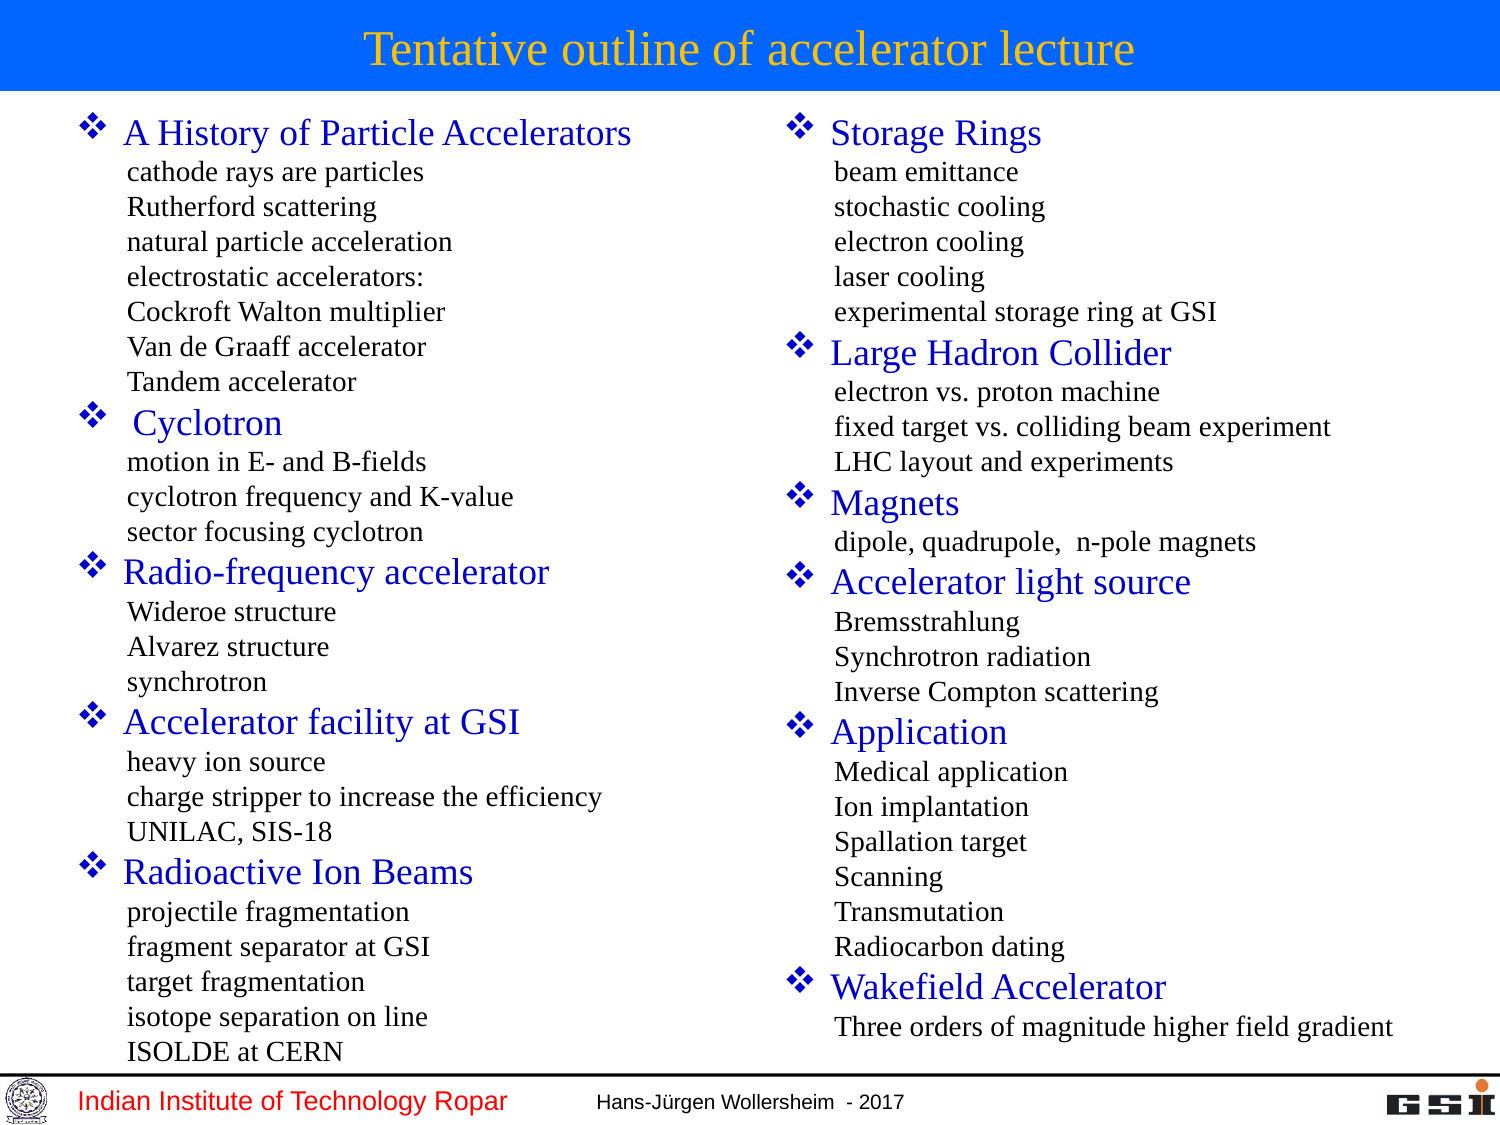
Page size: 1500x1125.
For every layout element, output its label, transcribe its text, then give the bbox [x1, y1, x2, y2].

title Tentative outline of accelerator lecture [0, 0, 1500, 91]
picture [5, 1077, 47, 1124]
text_box Storage Rings beam emittance stochastic cooling electron cooling laser cooling experimental storage ring at GSI Large Hadron Collider electron vs. proton machine fixed target vs. colliding beam experiment LHC layout and experiments Magnets dipole, quadrupole, n-pole magnets Accelerator light source Bremsstrahlung Synchrotron radiation Inverse Compton scattering Application Medical application Ion implantation Spallation target Scanning Transmutation Radiocarbon dating Wakefield Accelerator Three orders of magnitude higher field gradient [768, 100, 1409, 1050]
picture [1387, 1079, 1495, 1115]
text_box A History of Particle Accelerators cathode rays are particles Rutherford scattering natural particle acceleration electrostatic accelerators: Cockroft Walton multiplier Van de Graaff accelerator Tandem accelerator Cyclotron motion in E- and B-fields cyclotron frequency and K-value sector focusing cyclotron Radio-frequency accelerator Wideroe structure Alvarez structure synchrotron Accelerator facility at GSI heavy ion source charge stripper to increase the efficiency UNILAC, SIS-18 Radioactive Ion Beams projectile fragmentation fragment separator at GSI target fragmentation isotope separation on line ISOLDE at CERN [61, 100, 648, 1075]
